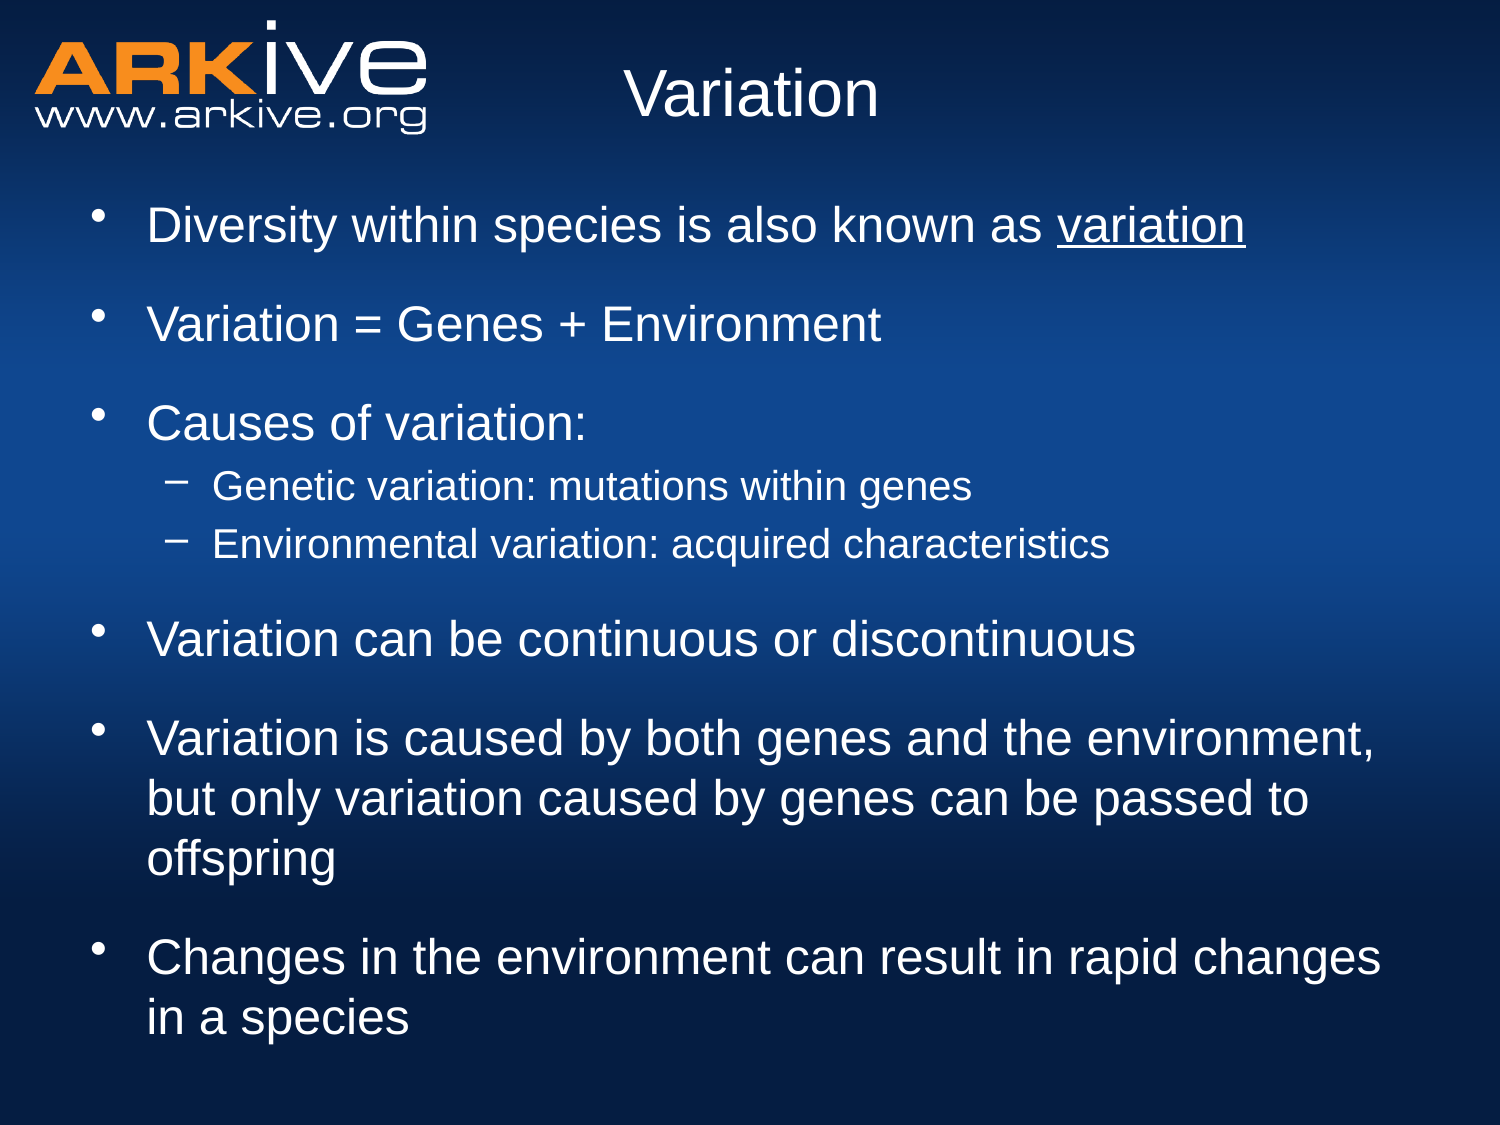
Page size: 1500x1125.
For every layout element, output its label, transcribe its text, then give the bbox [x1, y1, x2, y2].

text_box Variation [608, 42, 1447, 137]
picture [0, 0, 1500, 1125]
list Diversity within species is also known as variation Variation = Genes + Environment Causes of variation: Genetic variation: mutations within genes Environmental variation: acquired characteristics Variation can be continuous or discontinuous Variation is caused by both genes and the environment, but only variation caused by genes can be passed to offspring Changes in the environment can result in rapid changes in a species [74, 184, 1426, 1012]
